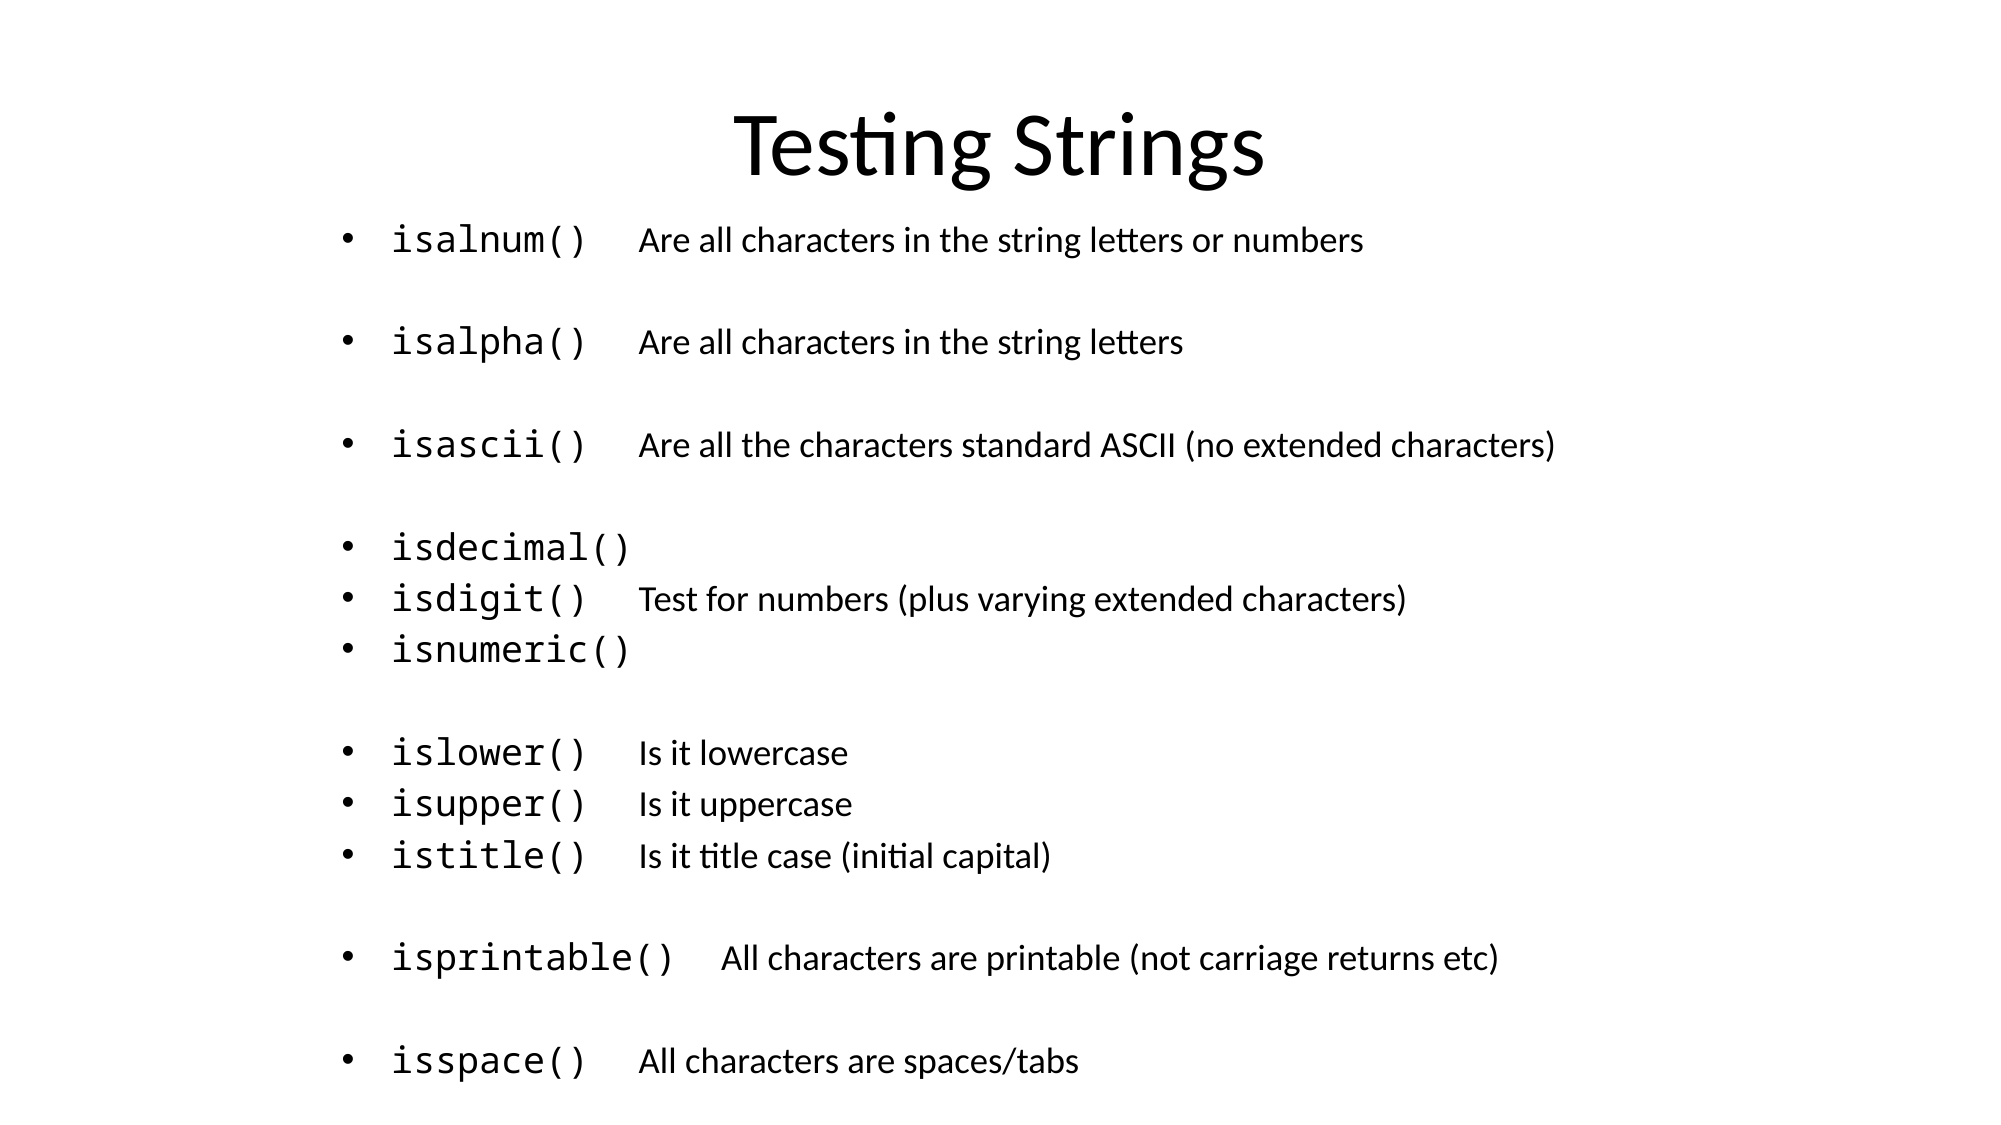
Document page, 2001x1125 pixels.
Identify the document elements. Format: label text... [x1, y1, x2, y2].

title Testing Strings [99, 45, 1900, 233]
list isalnum() Are all characters in the string letters or numbers isalpha() Are all characters in the string letters isascii() Are all the characters standard ASCII (no extended characters) isdecimal() isdigit() Test for numbers (plus varying extended characters) isnumeric() islower() Is it lowercase isupper() Is it uppercase istitle() Is it title case (initial capital) isprintable() All characters are printable (not carriage returns etc) isspace() All characters are spaces/tabs [326, 208, 1900, 1094]
